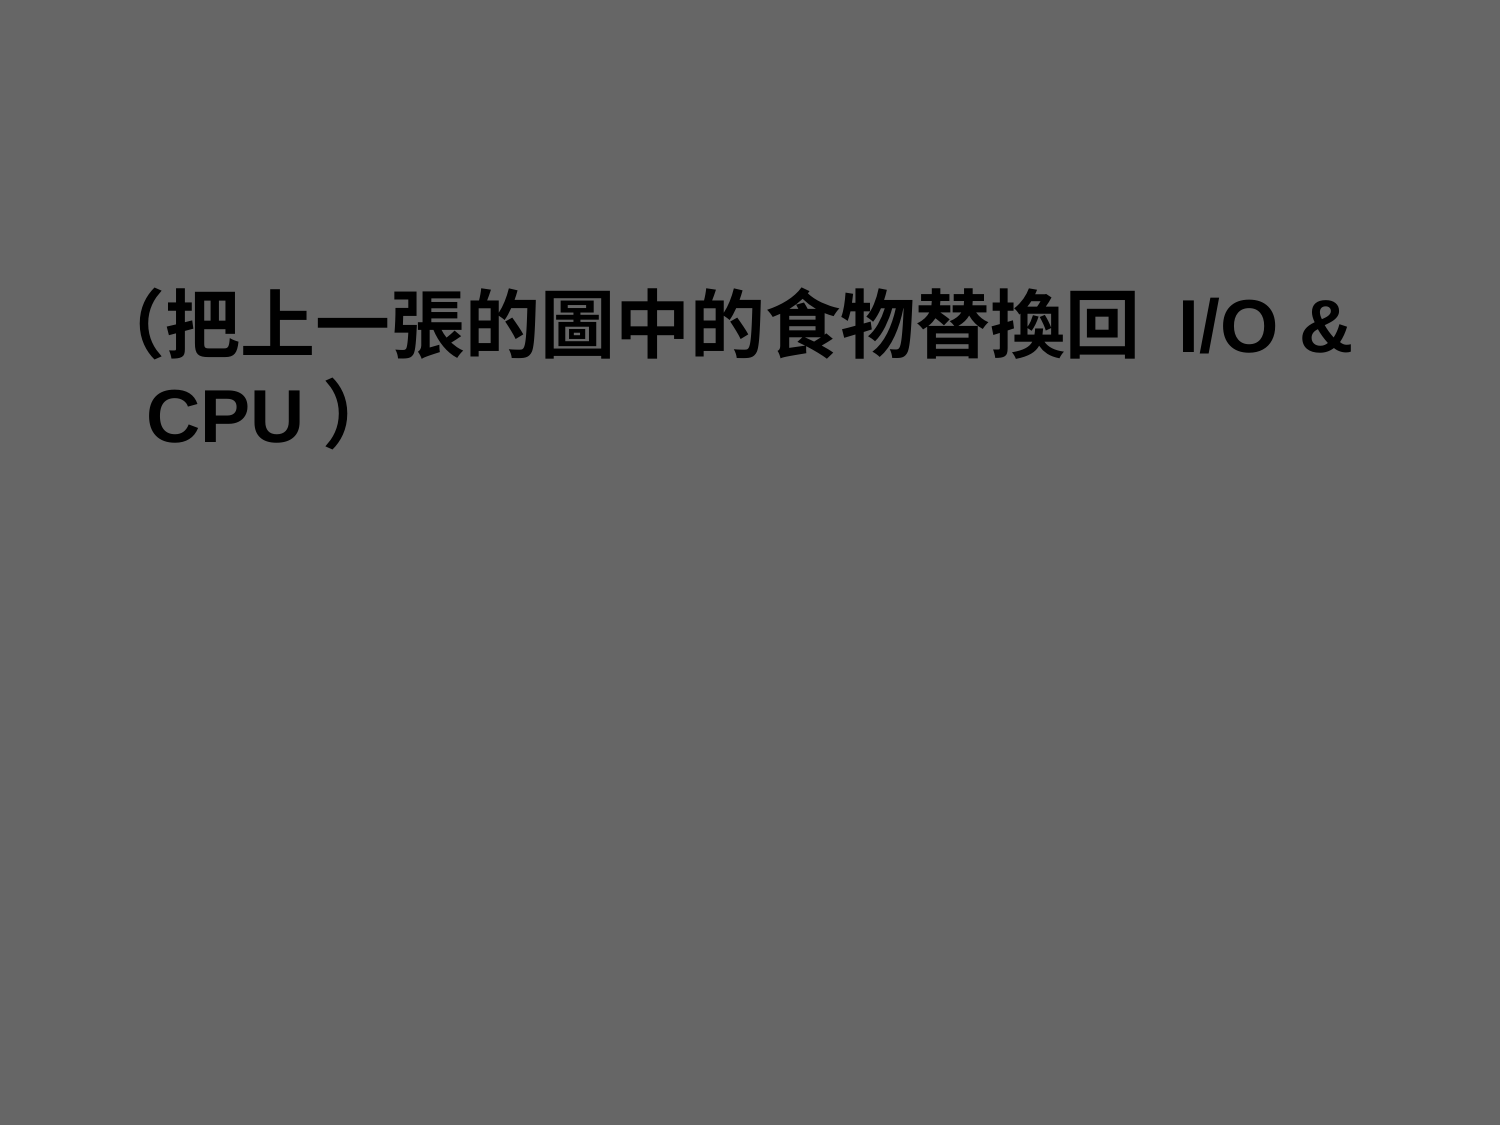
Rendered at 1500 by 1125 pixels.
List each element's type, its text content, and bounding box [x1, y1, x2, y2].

list （把上一張的圖中的食物替換回 I/O & CPU） [75, 262, 1425, 931]
